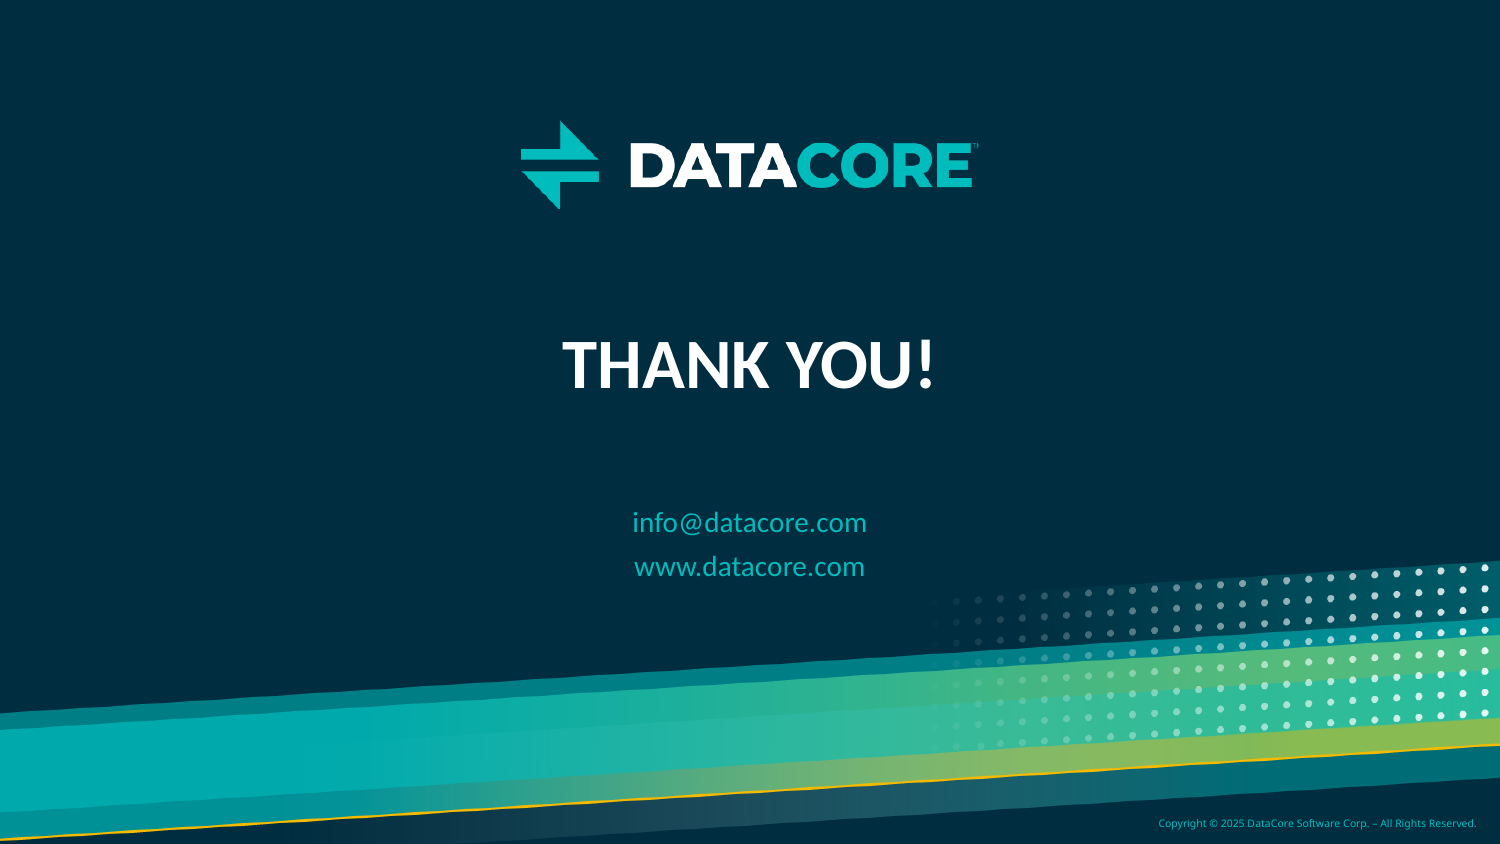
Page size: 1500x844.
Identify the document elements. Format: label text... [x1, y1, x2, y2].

picture [0, 562, 1500, 844]
list info@datacore.com www.datacore.com [567, 492, 933, 593]
title THANK YOU! [299, 276, 1201, 445]
